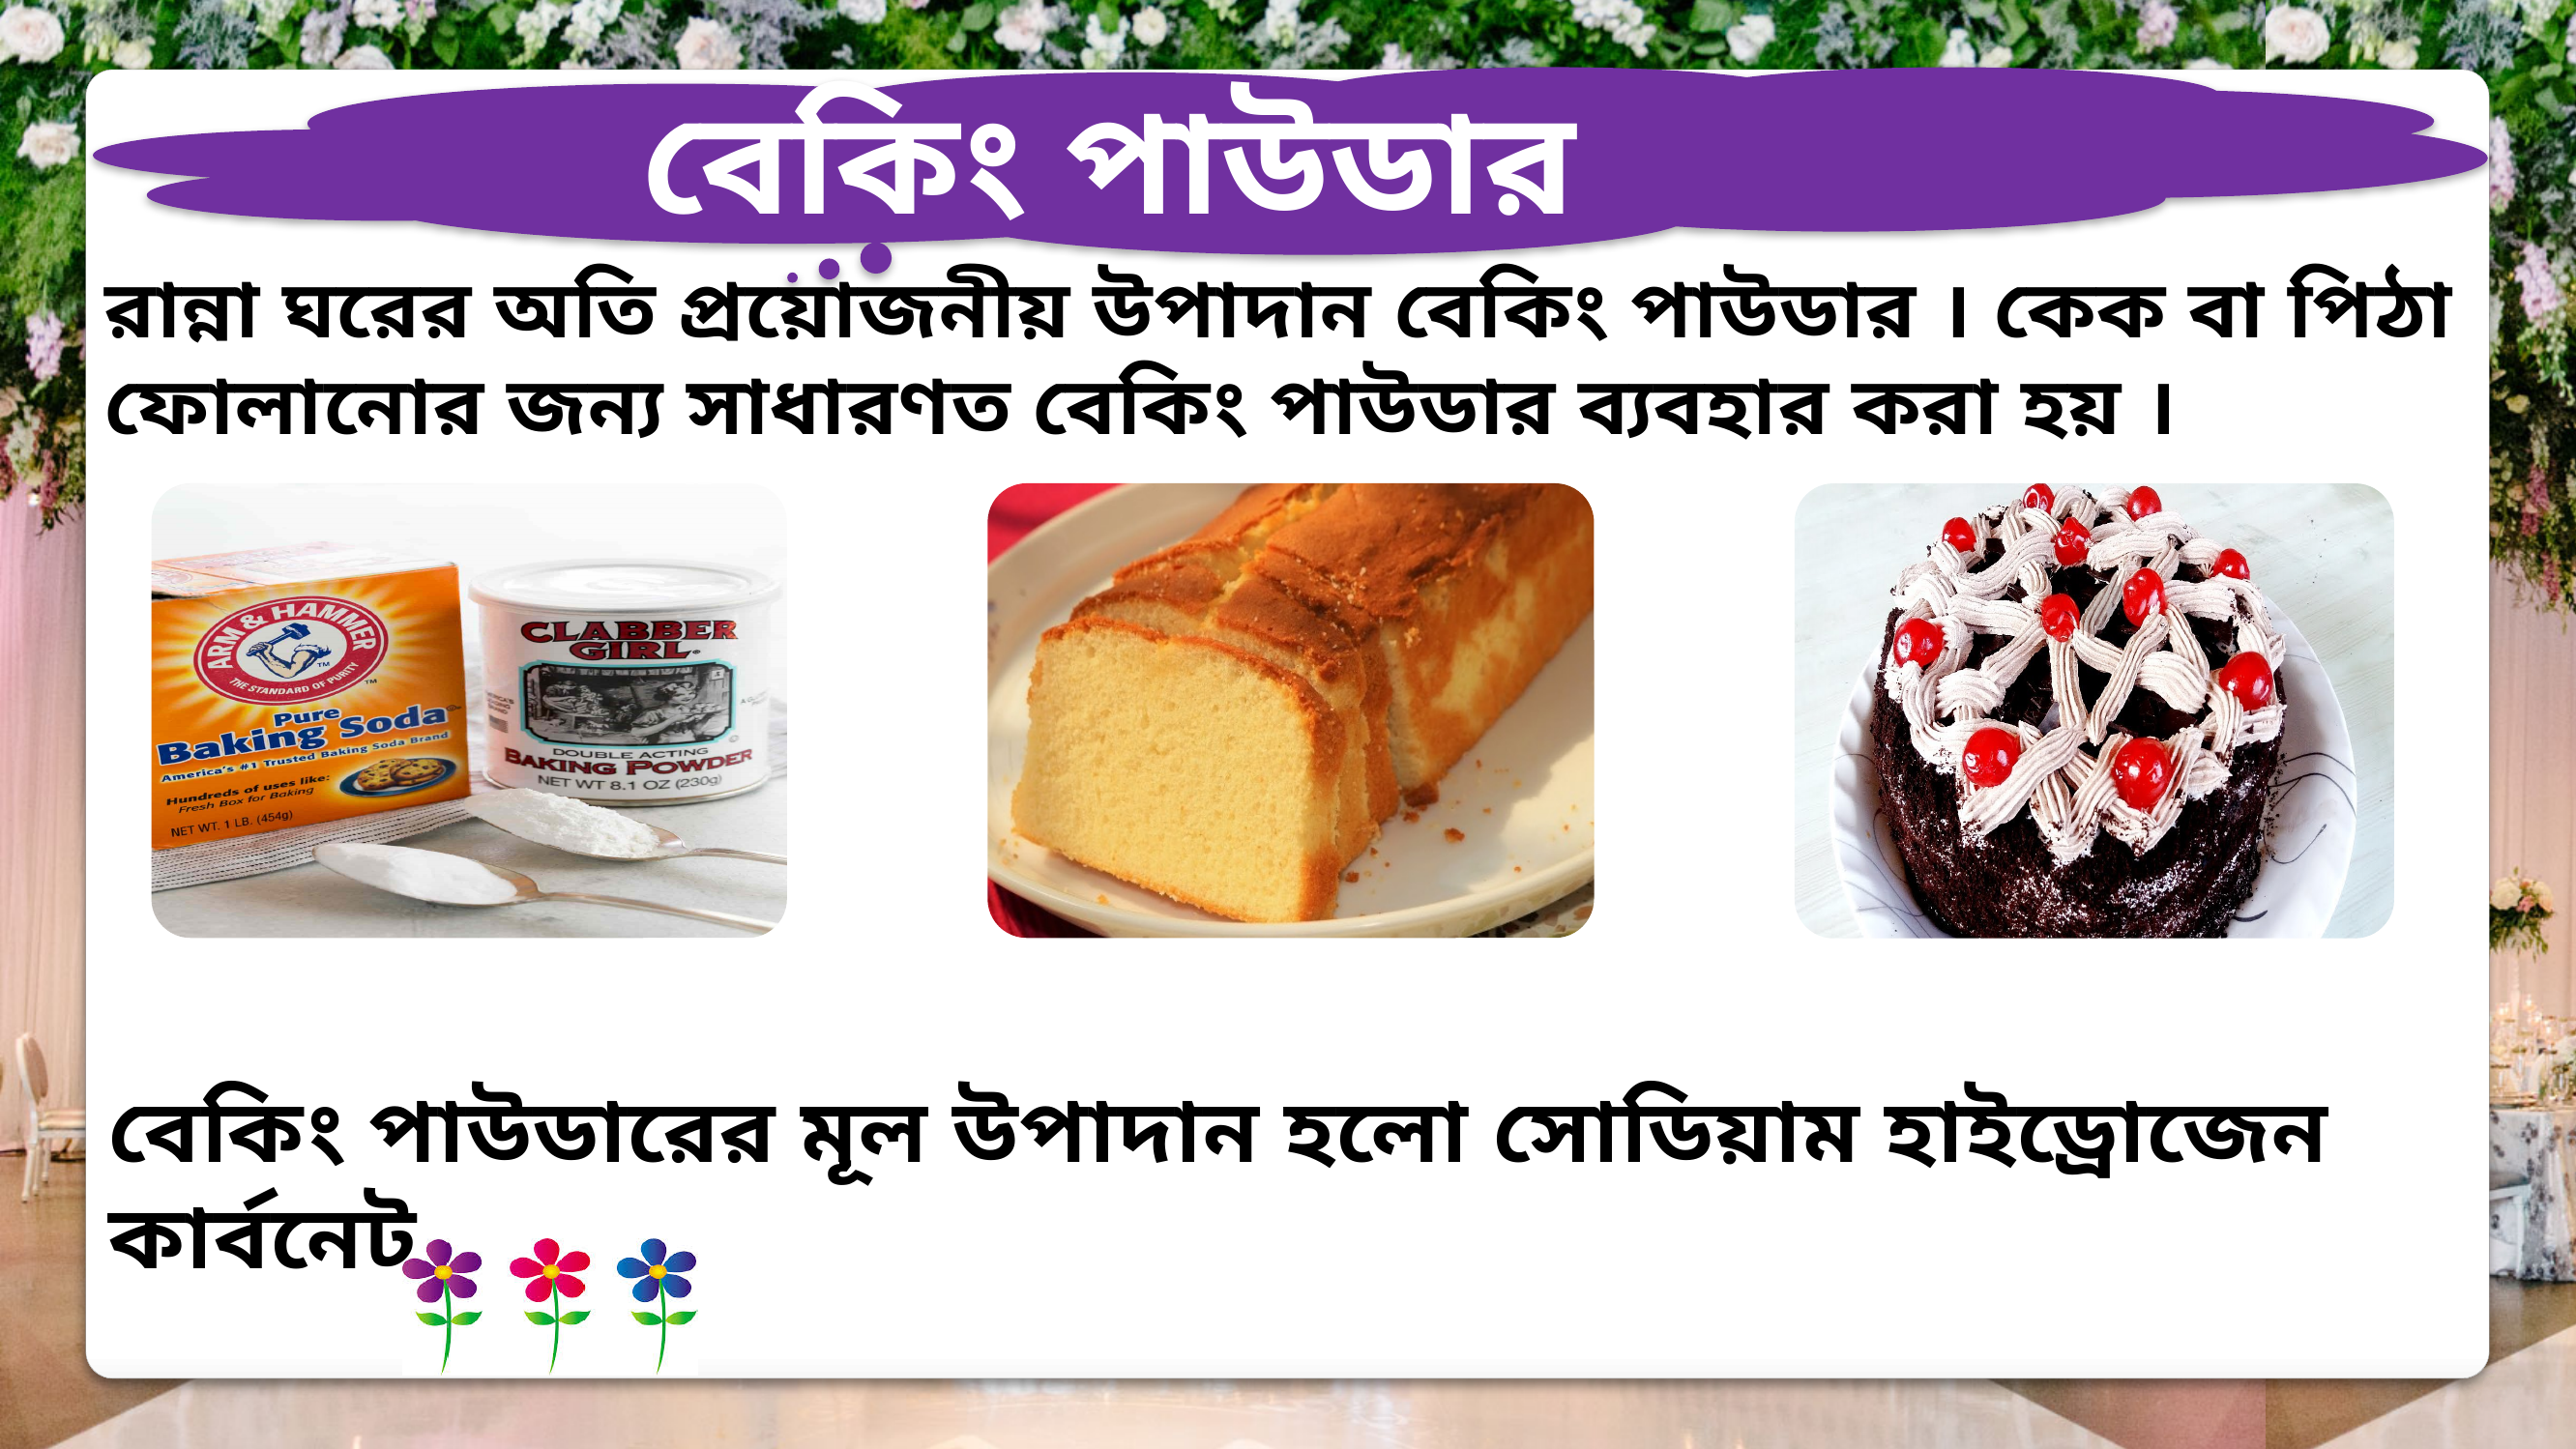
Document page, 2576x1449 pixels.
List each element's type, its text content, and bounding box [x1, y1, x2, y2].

text_box রান্না ঘরের অতি প্রয়োজনীয় উপাদান বেকিং পাউডার । কেক বা পিঠা ফোলানোর জন্য সাধারণত বেকিং পাউডার ব্যবহার করা হয় । [91, 249, 2483, 458]
picture [0, 0, 2576, 1449]
